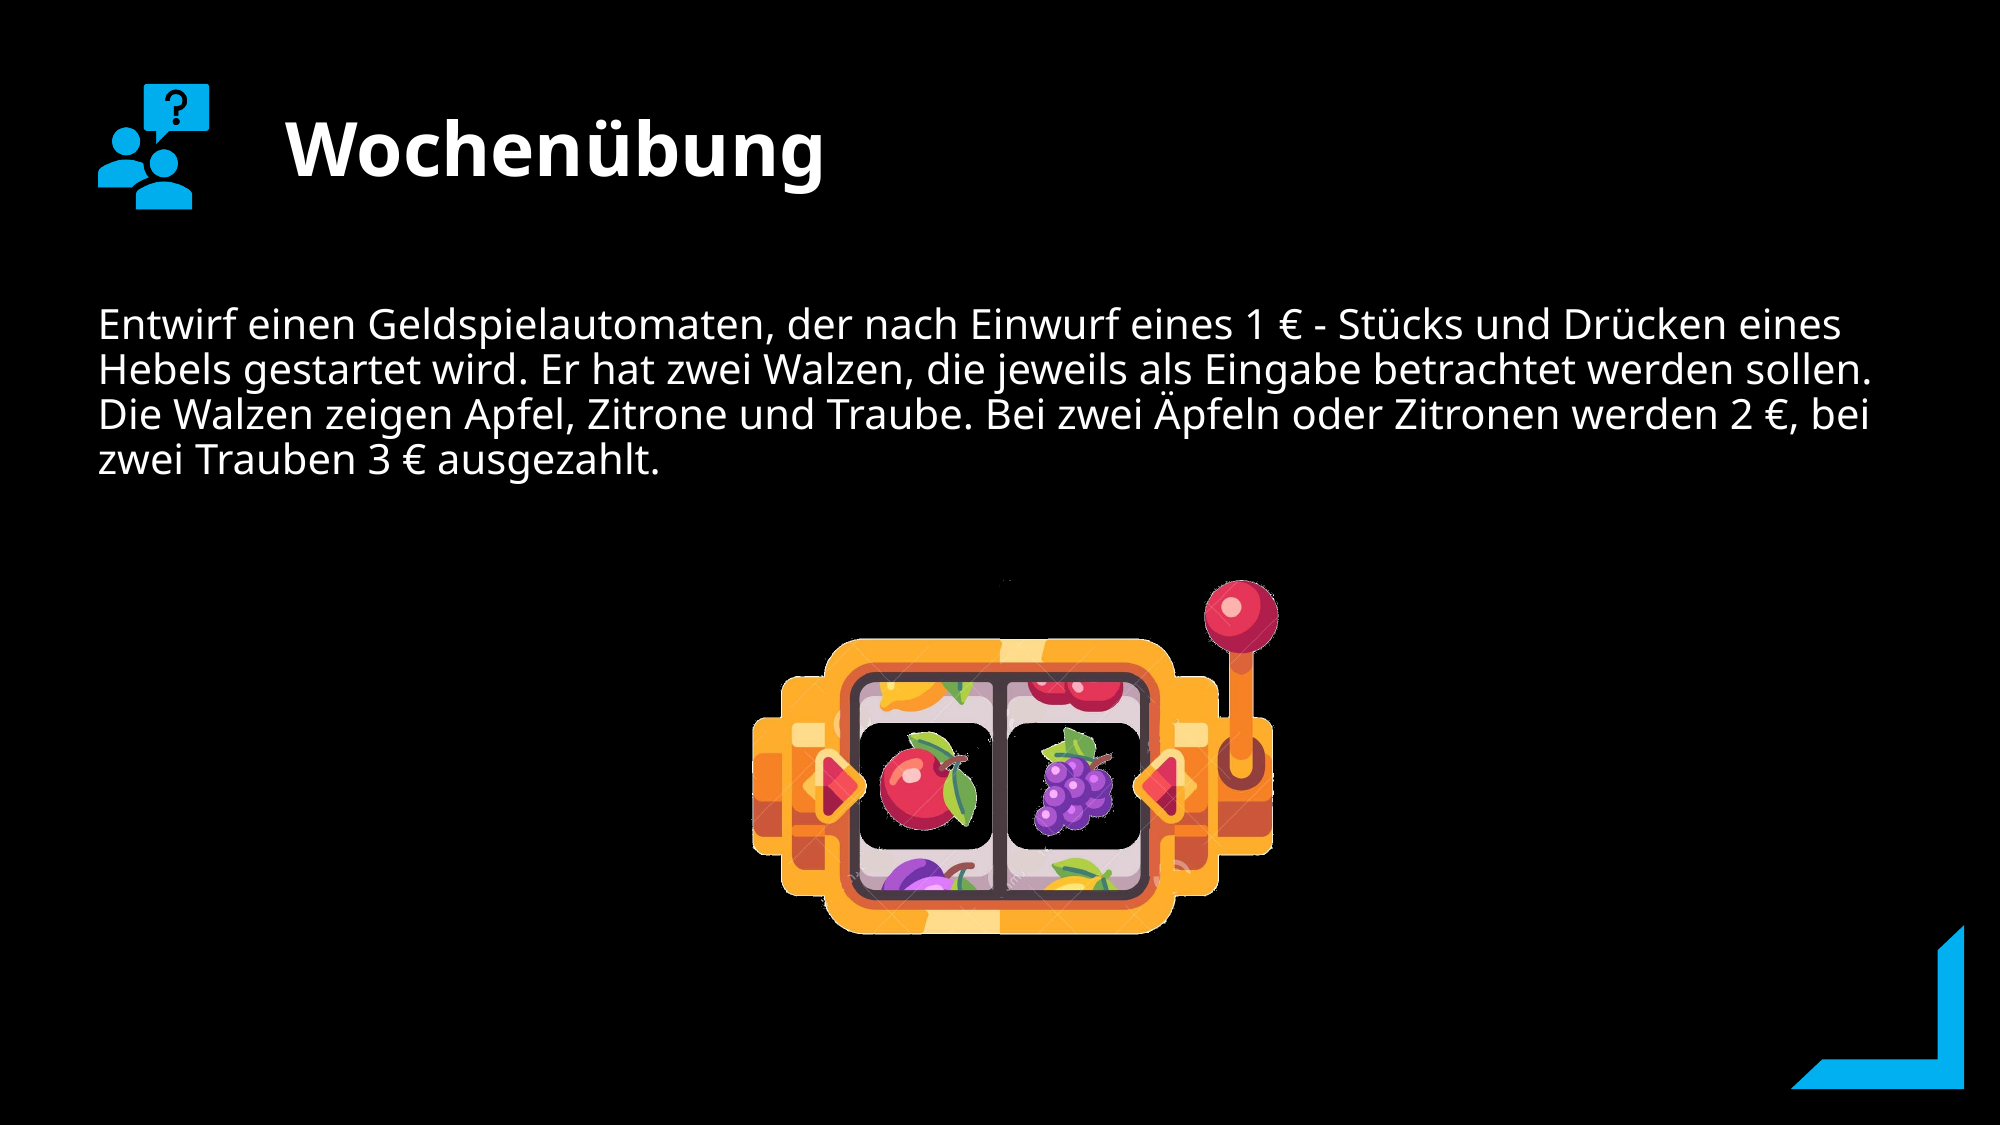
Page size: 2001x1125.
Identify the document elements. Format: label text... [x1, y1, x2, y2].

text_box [735, 579, 1279, 956]
list Entwirf einen Geldspielautomaten, der nach Einwurf eines 1 € - Stücks und Drücken eines Hebels gestartet wird. Er hat zwei Walzen, die jeweils als Eingabe betrachtet werden sollen. Die Walzen zeigen Apfel, Zitrone und Traube. Bei zwei Äpfeln oder Zitronen werden 2 €, bei zwei Trauben 3 € ausgezahlt. [83, 296, 1899, 1009]
picture [78, 71, 229, 222]
